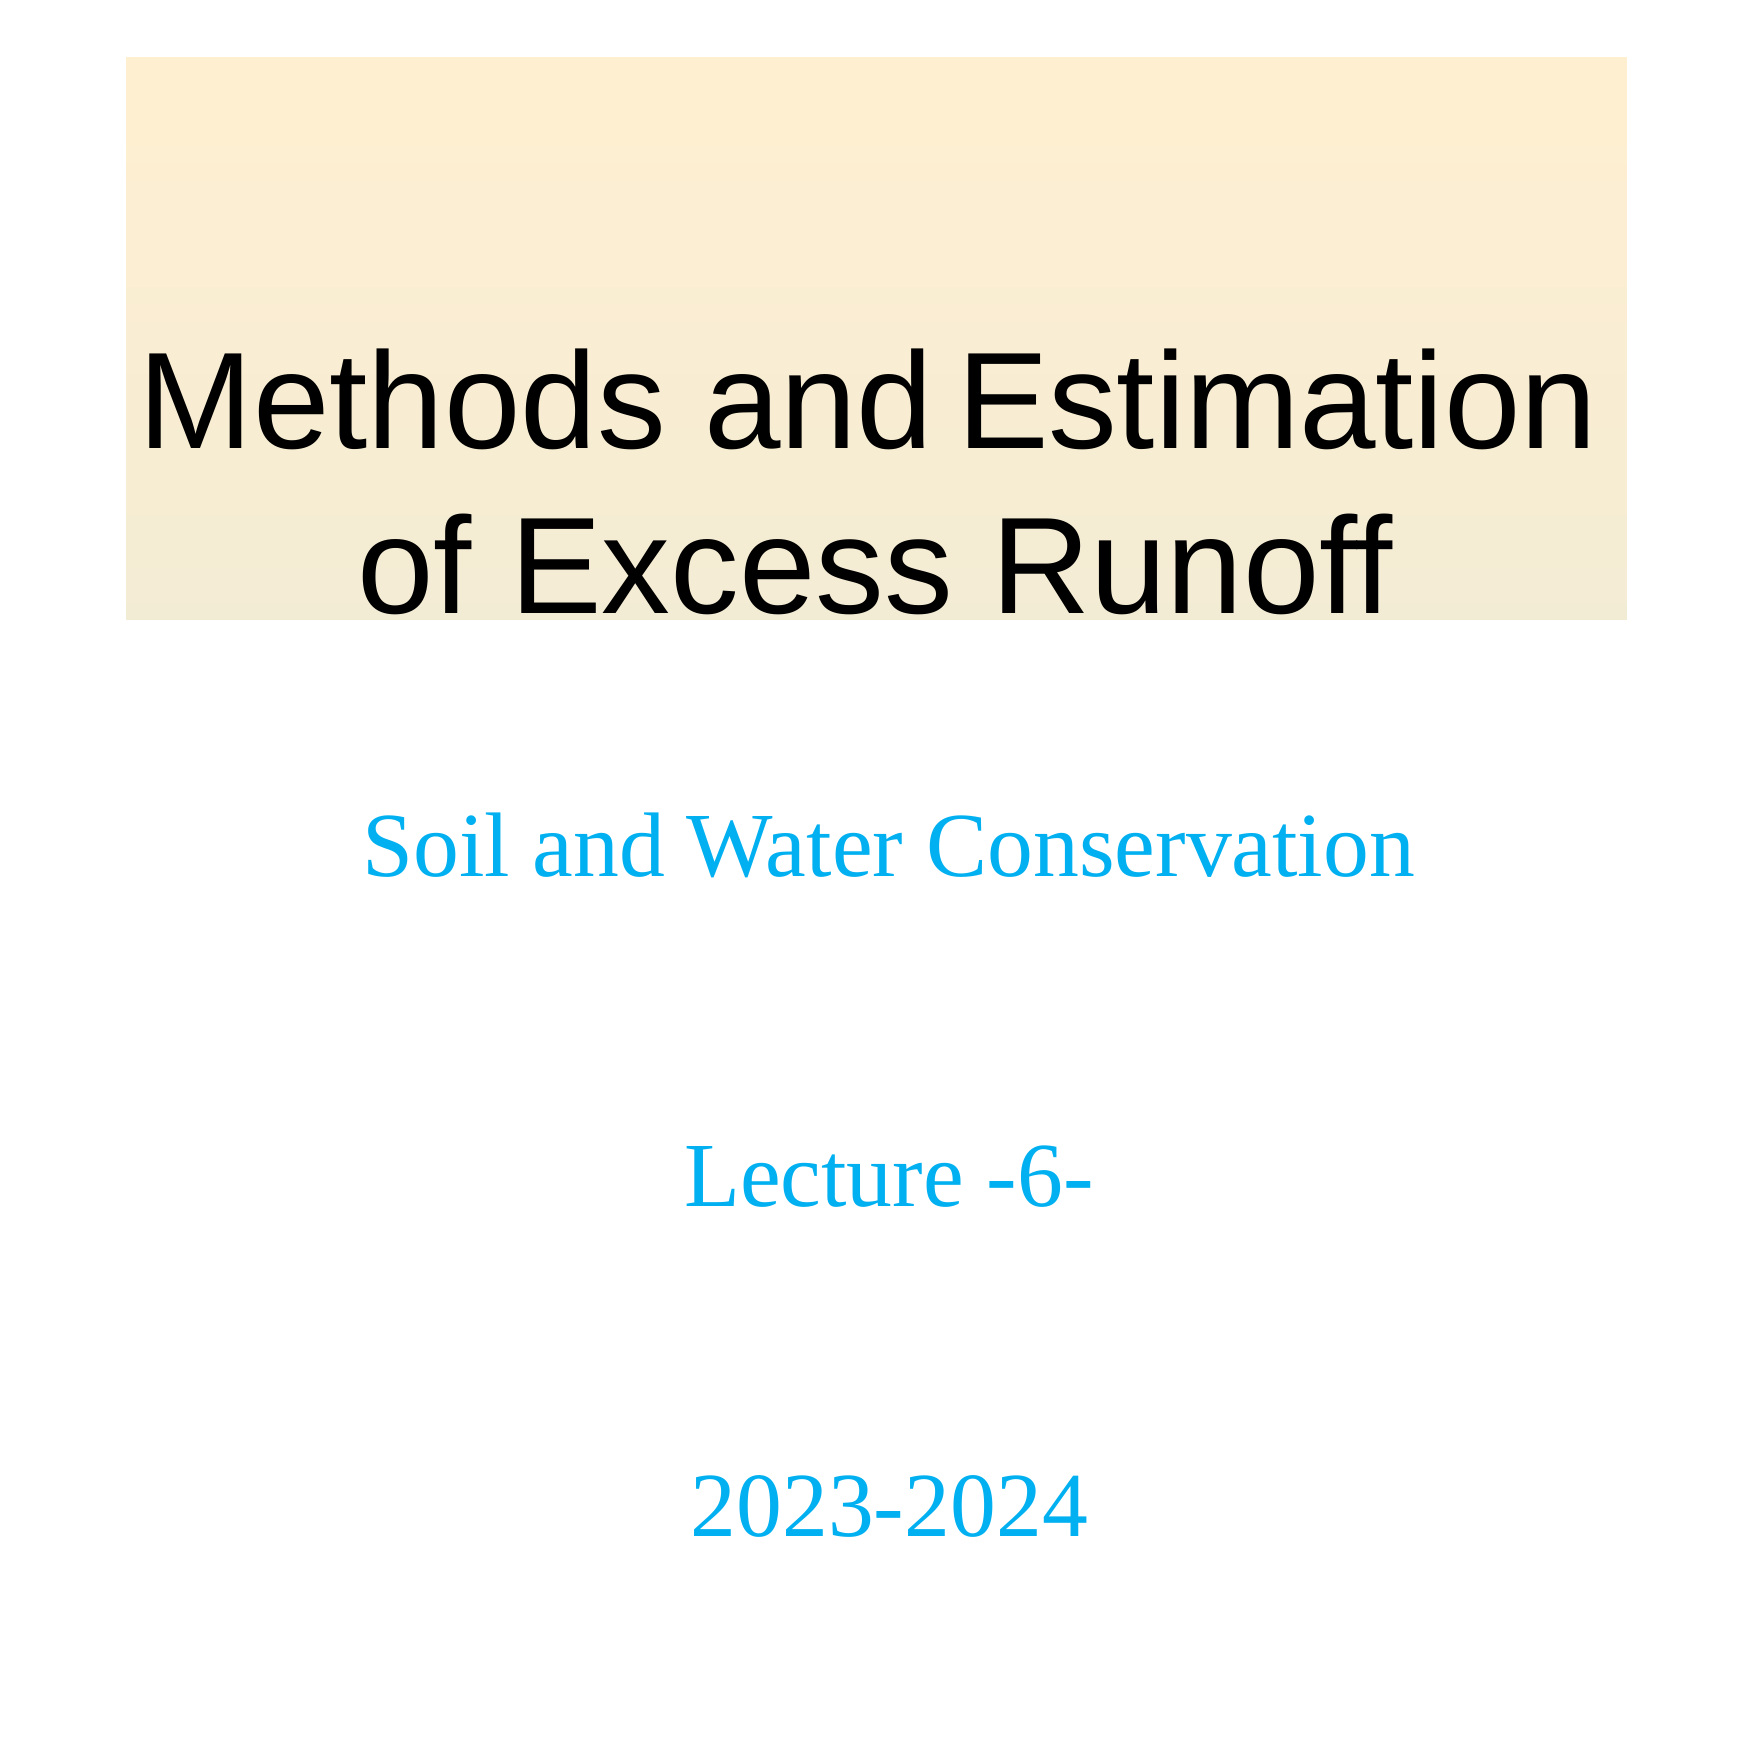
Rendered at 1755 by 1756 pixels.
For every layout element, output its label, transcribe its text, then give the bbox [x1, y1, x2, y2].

text_box Soil and Water Conservation Lecture -6- 2023-2024 [314, 777, 1465, 1562]
title Methods and Estimation of Excess Runoff [136, 308, 1617, 641]
picture [126, 57, 1627, 620]
